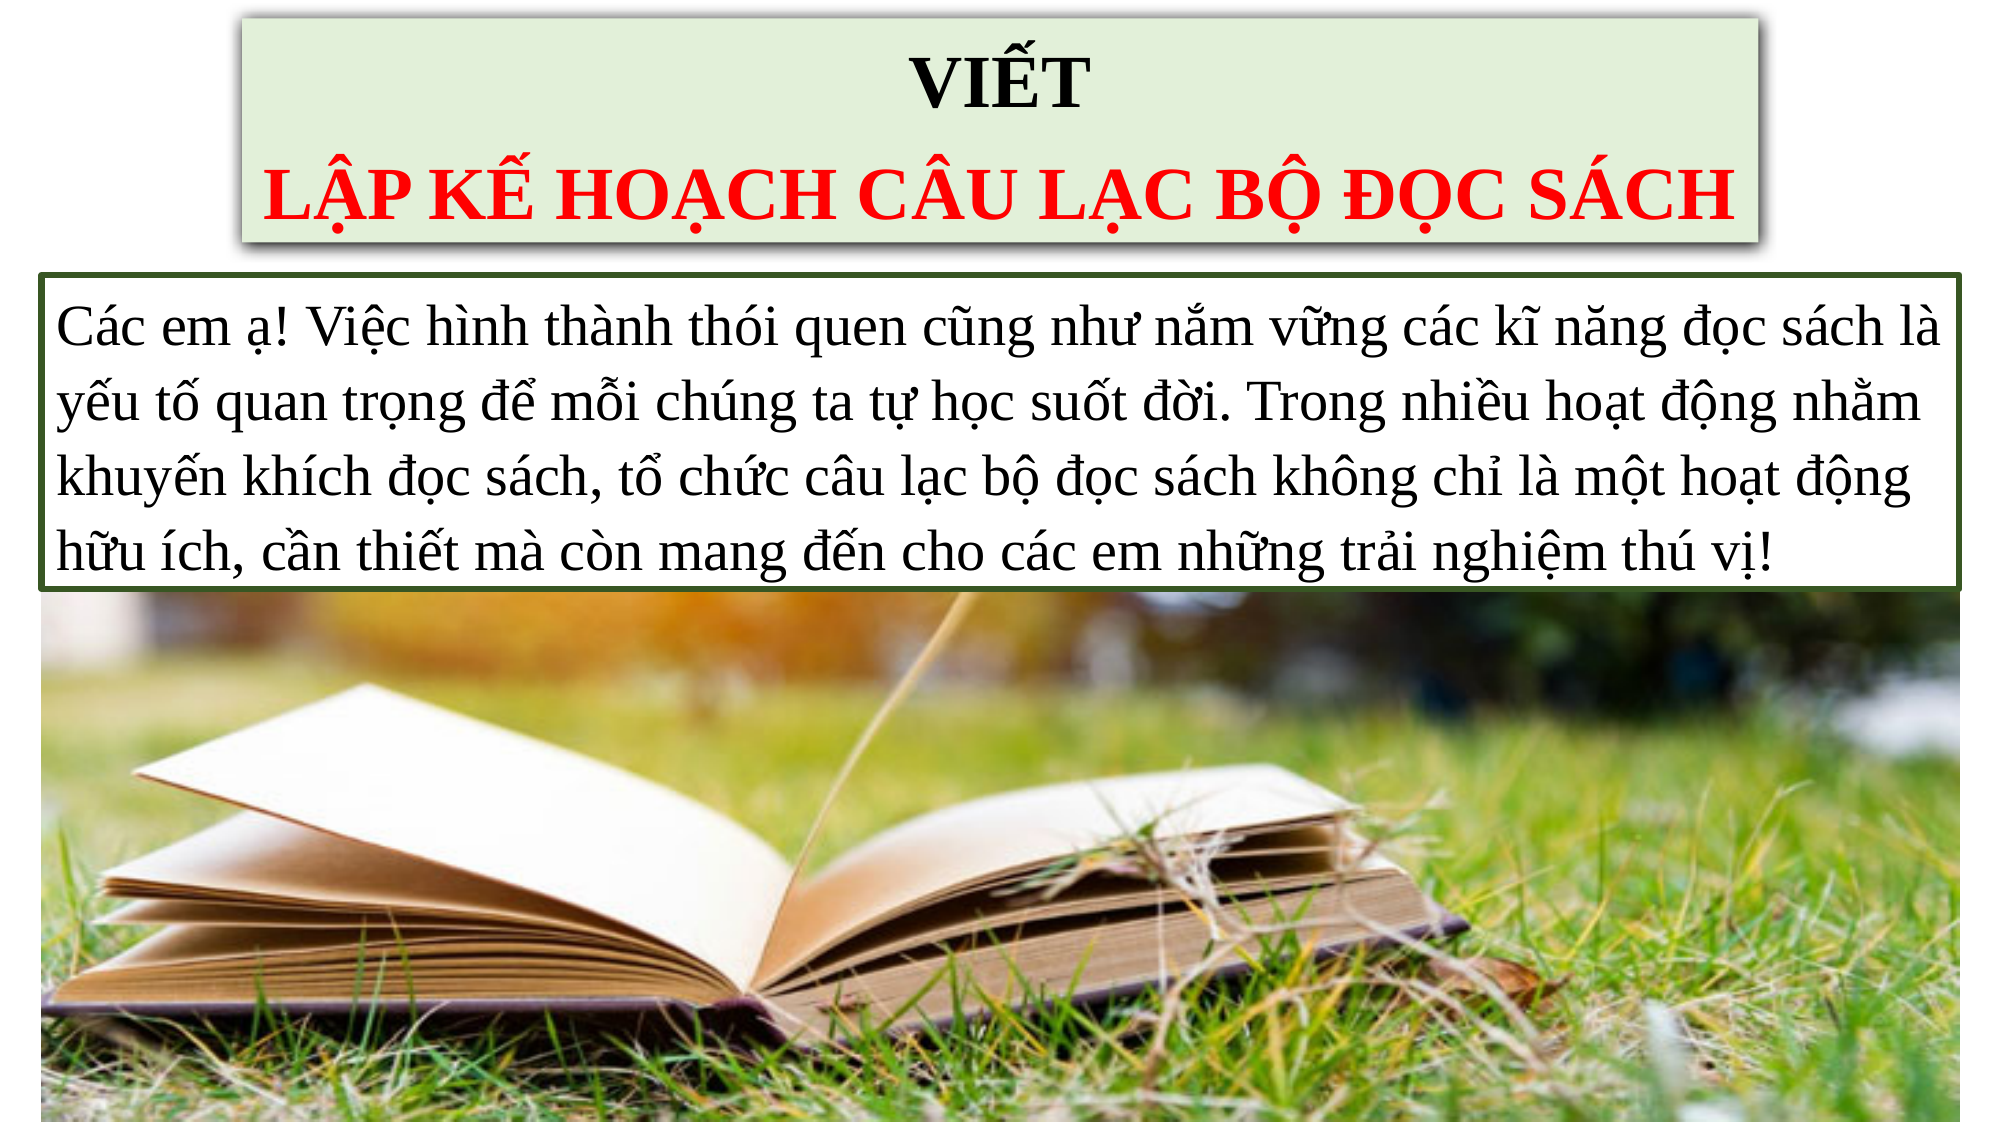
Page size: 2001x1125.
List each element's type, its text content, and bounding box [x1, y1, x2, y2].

text_box VIẾT LẬP KẾ HOẠCH CÂU LẠC BỘ ĐỌC SÁCH [242, 18, 1759, 243]
picture [41, 274, 1960, 1122]
